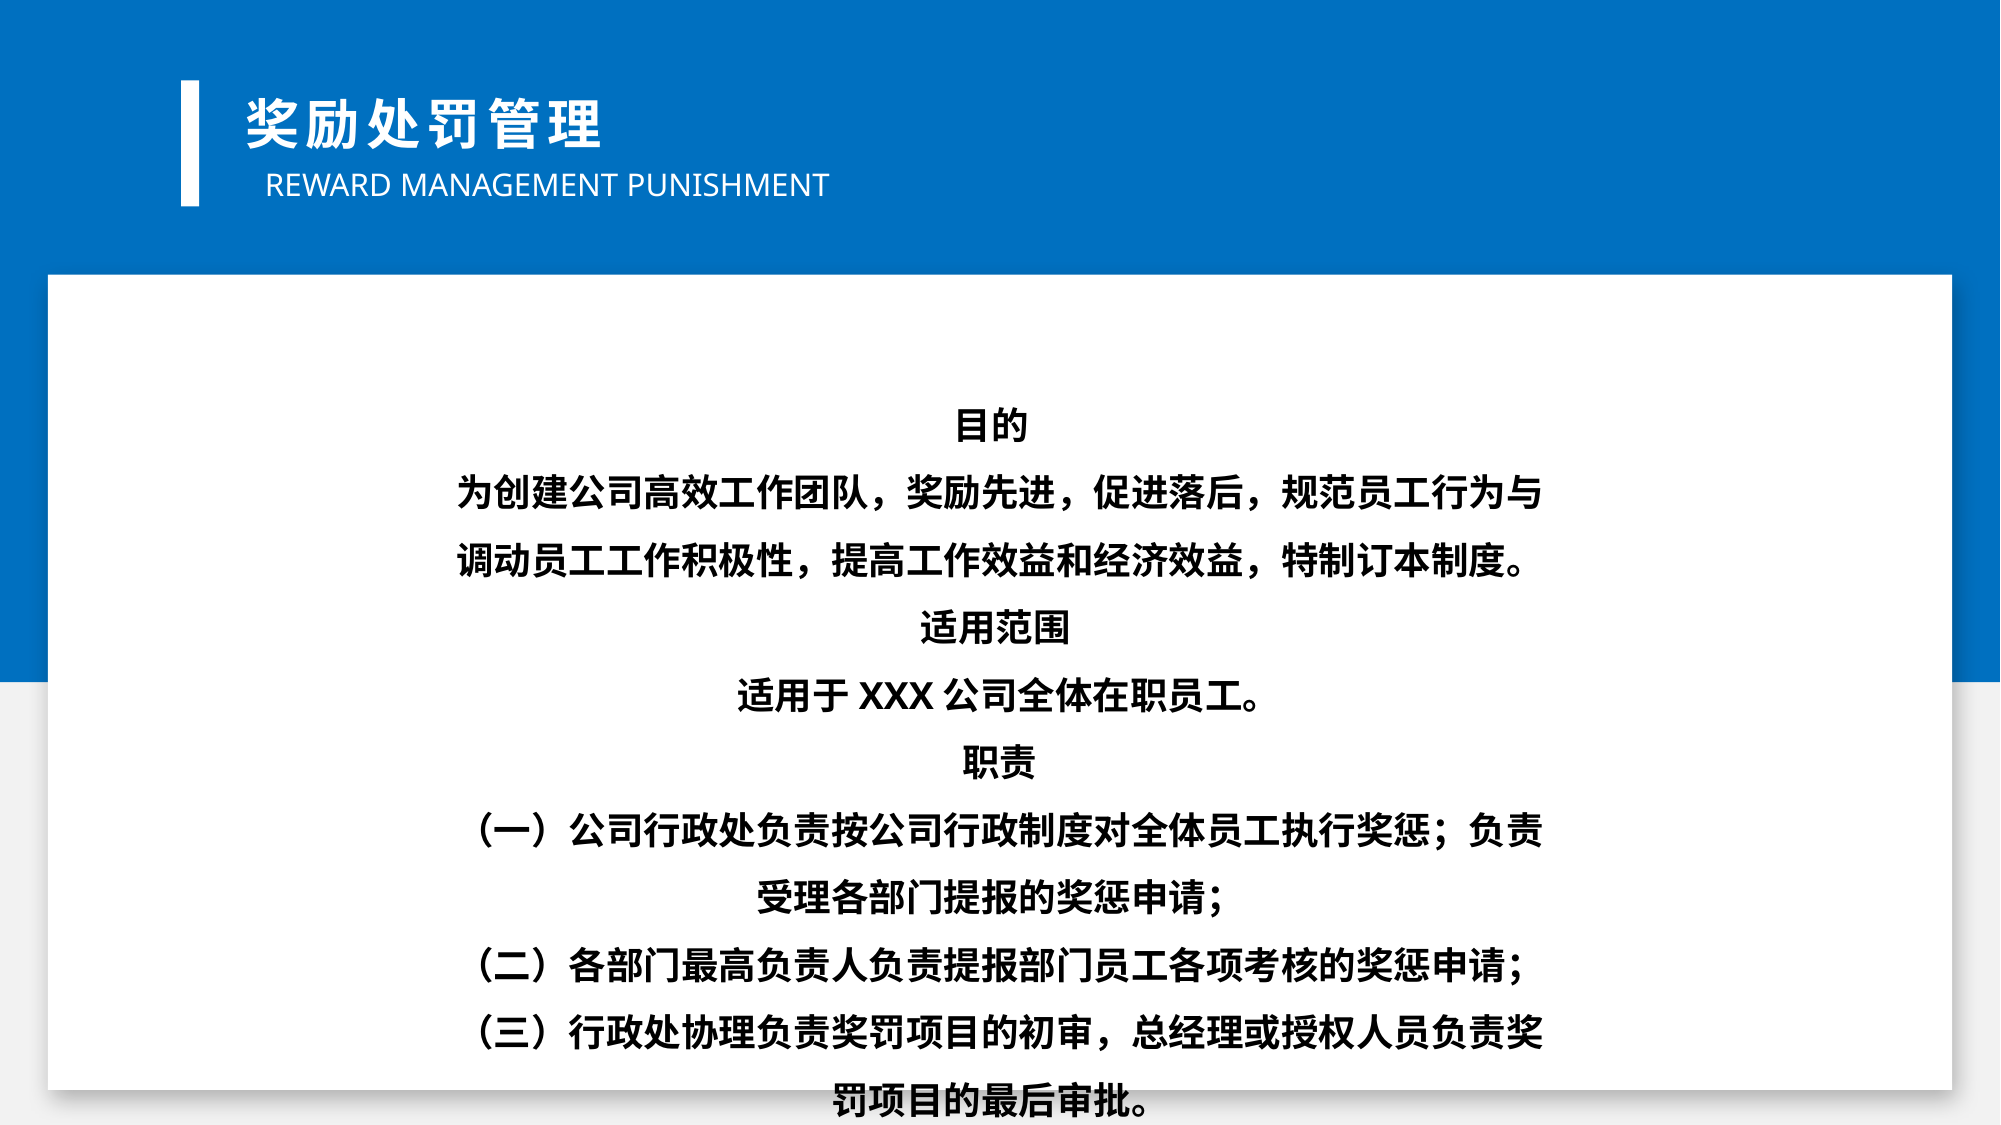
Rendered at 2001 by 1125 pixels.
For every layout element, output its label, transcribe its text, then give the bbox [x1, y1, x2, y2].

text_box [180, 79, 200, 207]
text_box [230, 83, 1055, 207]
text_box [0, 0, 2000, 683]
text_box [47, 274, 1953, 1091]
text_box 目的 为创建公司高效工作团队，奖励先进，促进落后，规范员工行为与调动员工工作积极性，提高工作效益和经济效益，特制订本制度。 适用范围 适用于XXX公司全体在职员工。 职责 （一）公司行政处负责按公司行政制度对全体员工执行奖惩；负责受理各部门提报的奖惩申请； （二）各部门最高负责人负责提报部门员工各项考核的奖惩申请； （三）行政处协理负责奖罚项目的初审，总经理或授权人员负责奖罚项目的最后审批。 管理要求 （一）奖励分为五大类：1、嘉奖；2、记功；3、记大功；4、调薪 ；5、晋升。 [439, 371, 1561, 1125]
